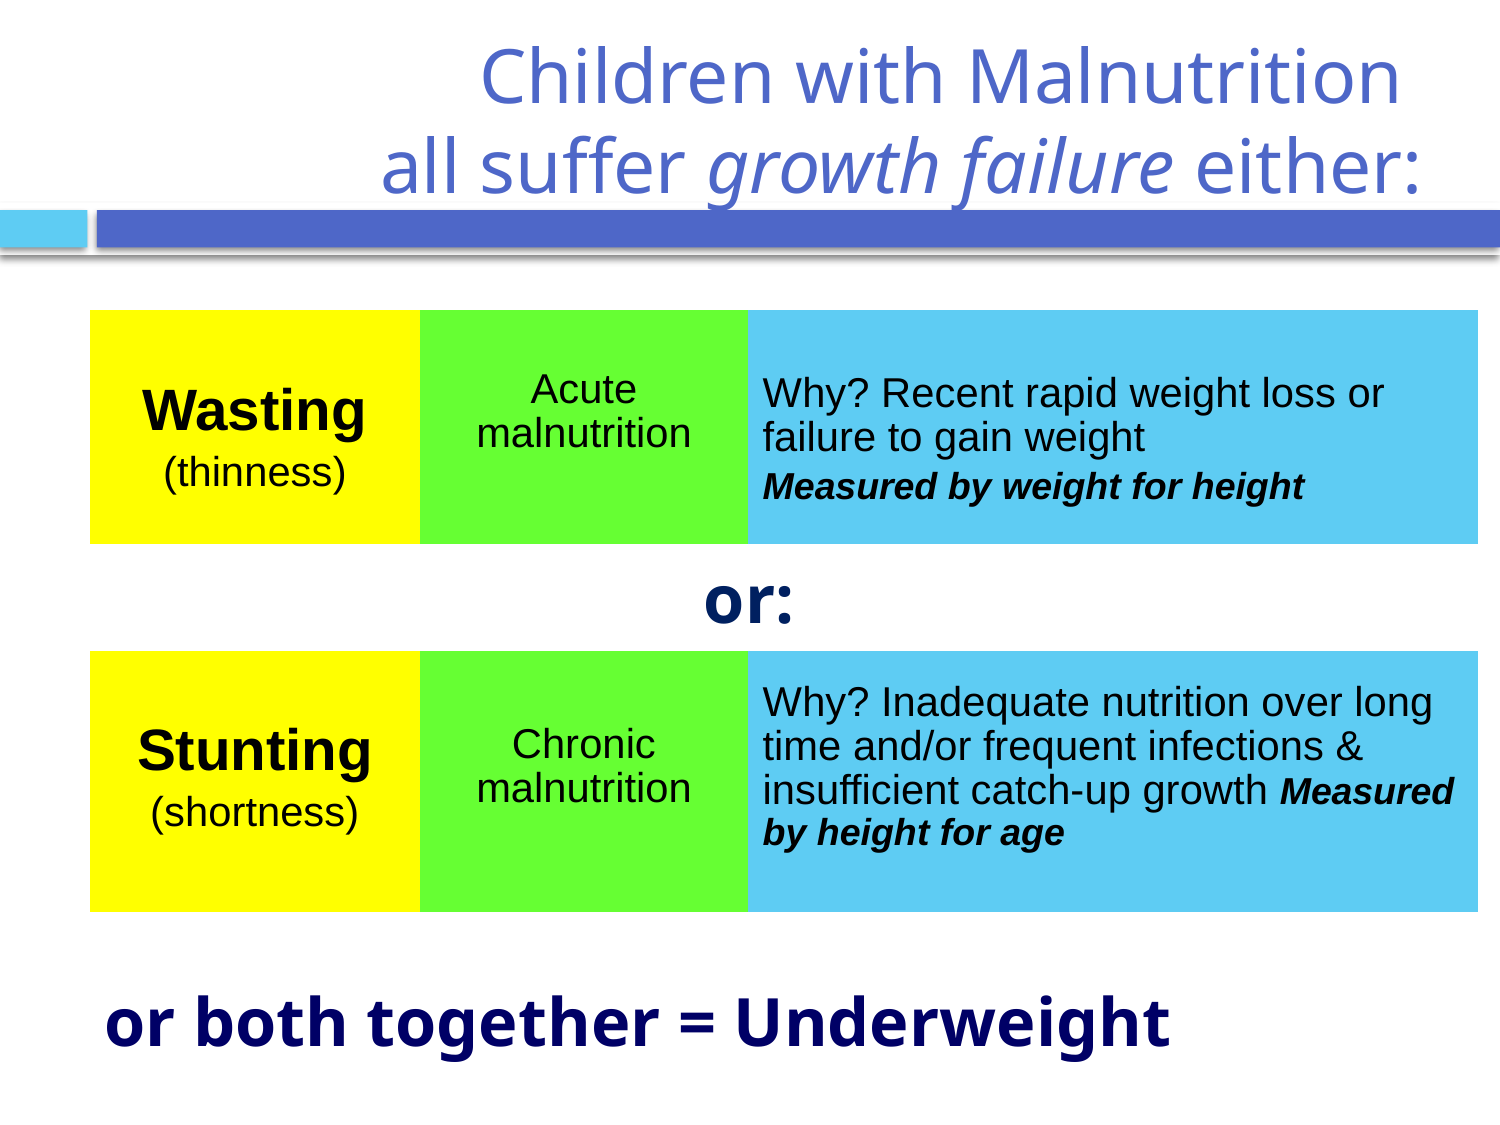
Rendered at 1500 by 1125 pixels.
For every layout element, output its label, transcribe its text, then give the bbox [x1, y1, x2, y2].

text_box [89, 544, 1478, 651]
title Children with Malnutrition all suffer growth failure either: [0, 37, 1438, 200]
table_header Why? Recent rapid weight loss or failure to gain weight Measured by weight for height [748, 310, 1478, 544]
table_cell Stunting (shortness) [90, 651, 420, 912]
table_header Acute malnutrition [420, 310, 748, 544]
text_box or both together = Underweight [89, 972, 1453, 1067]
table_cell Why? Inadequate nutrition over long time and/or frequent infections & insufficient catch-up growth Measured by height for age [748, 651, 1478, 912]
table_header Wasting (thinness) [90, 310, 420, 544]
text_box or: [689, 549, 809, 644]
table_cell Chronic malnutrition [420, 651, 748, 912]
